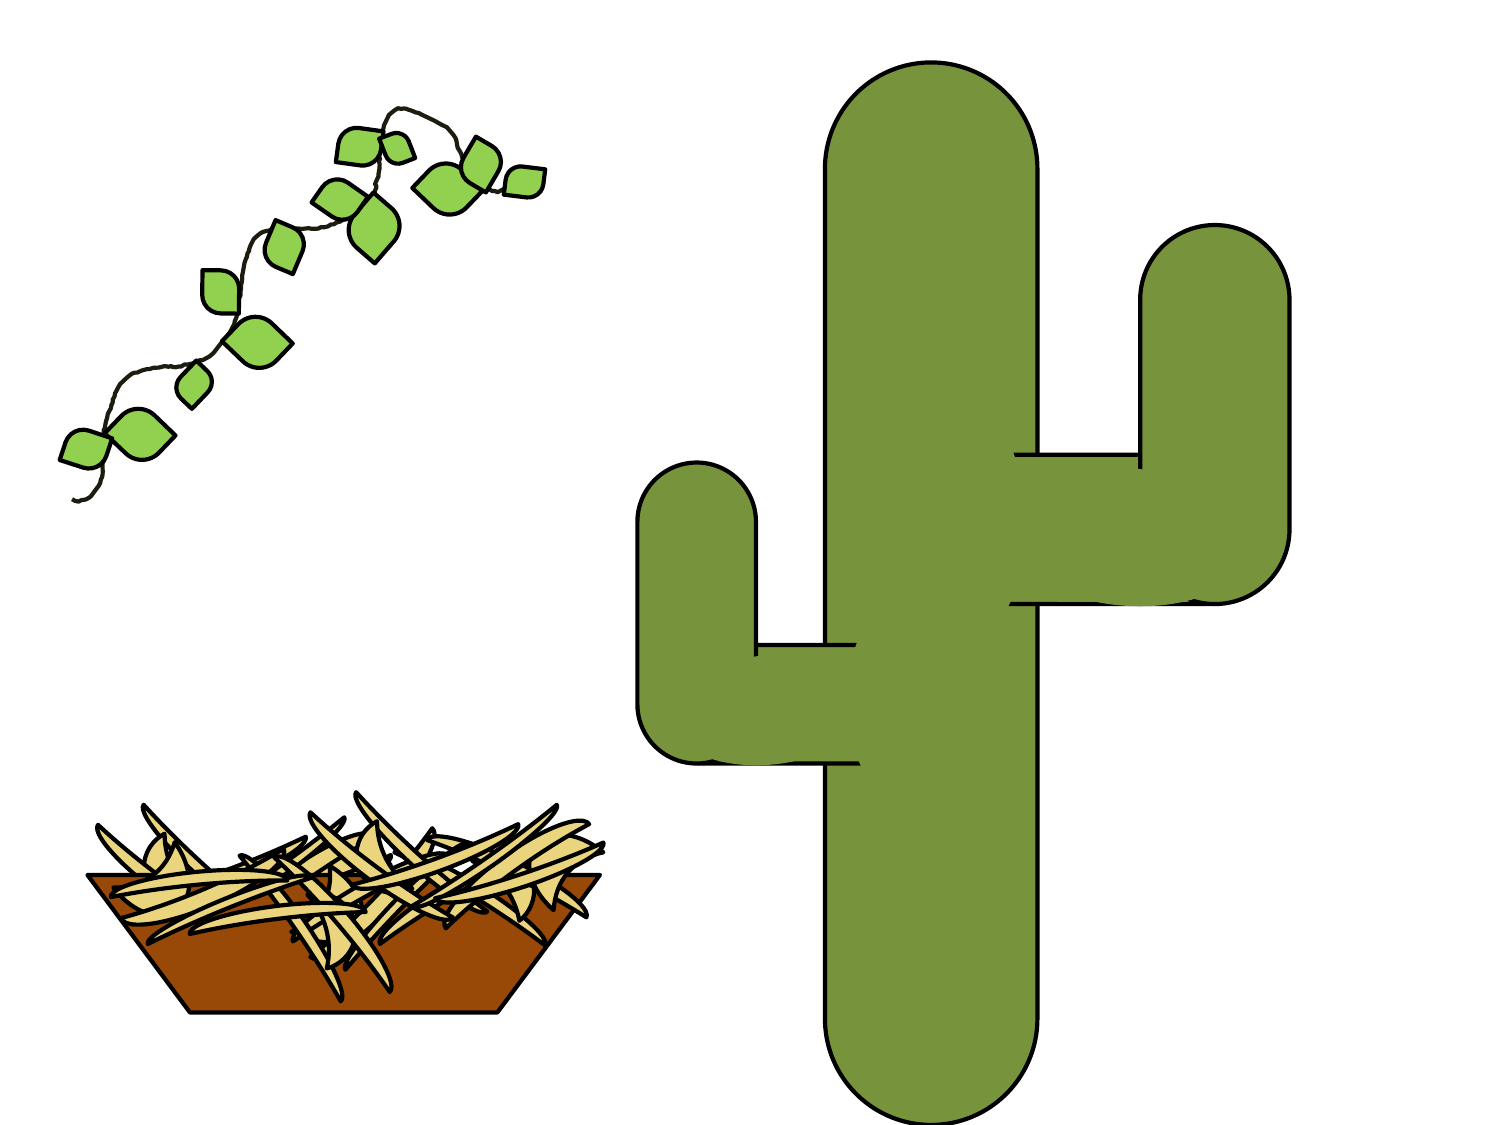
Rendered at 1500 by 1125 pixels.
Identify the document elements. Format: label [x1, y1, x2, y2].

text_box [197, 43, 382, 601]
text_box [74, 824, 611, 1013]
text_box [637, 62, 1290, 1125]
